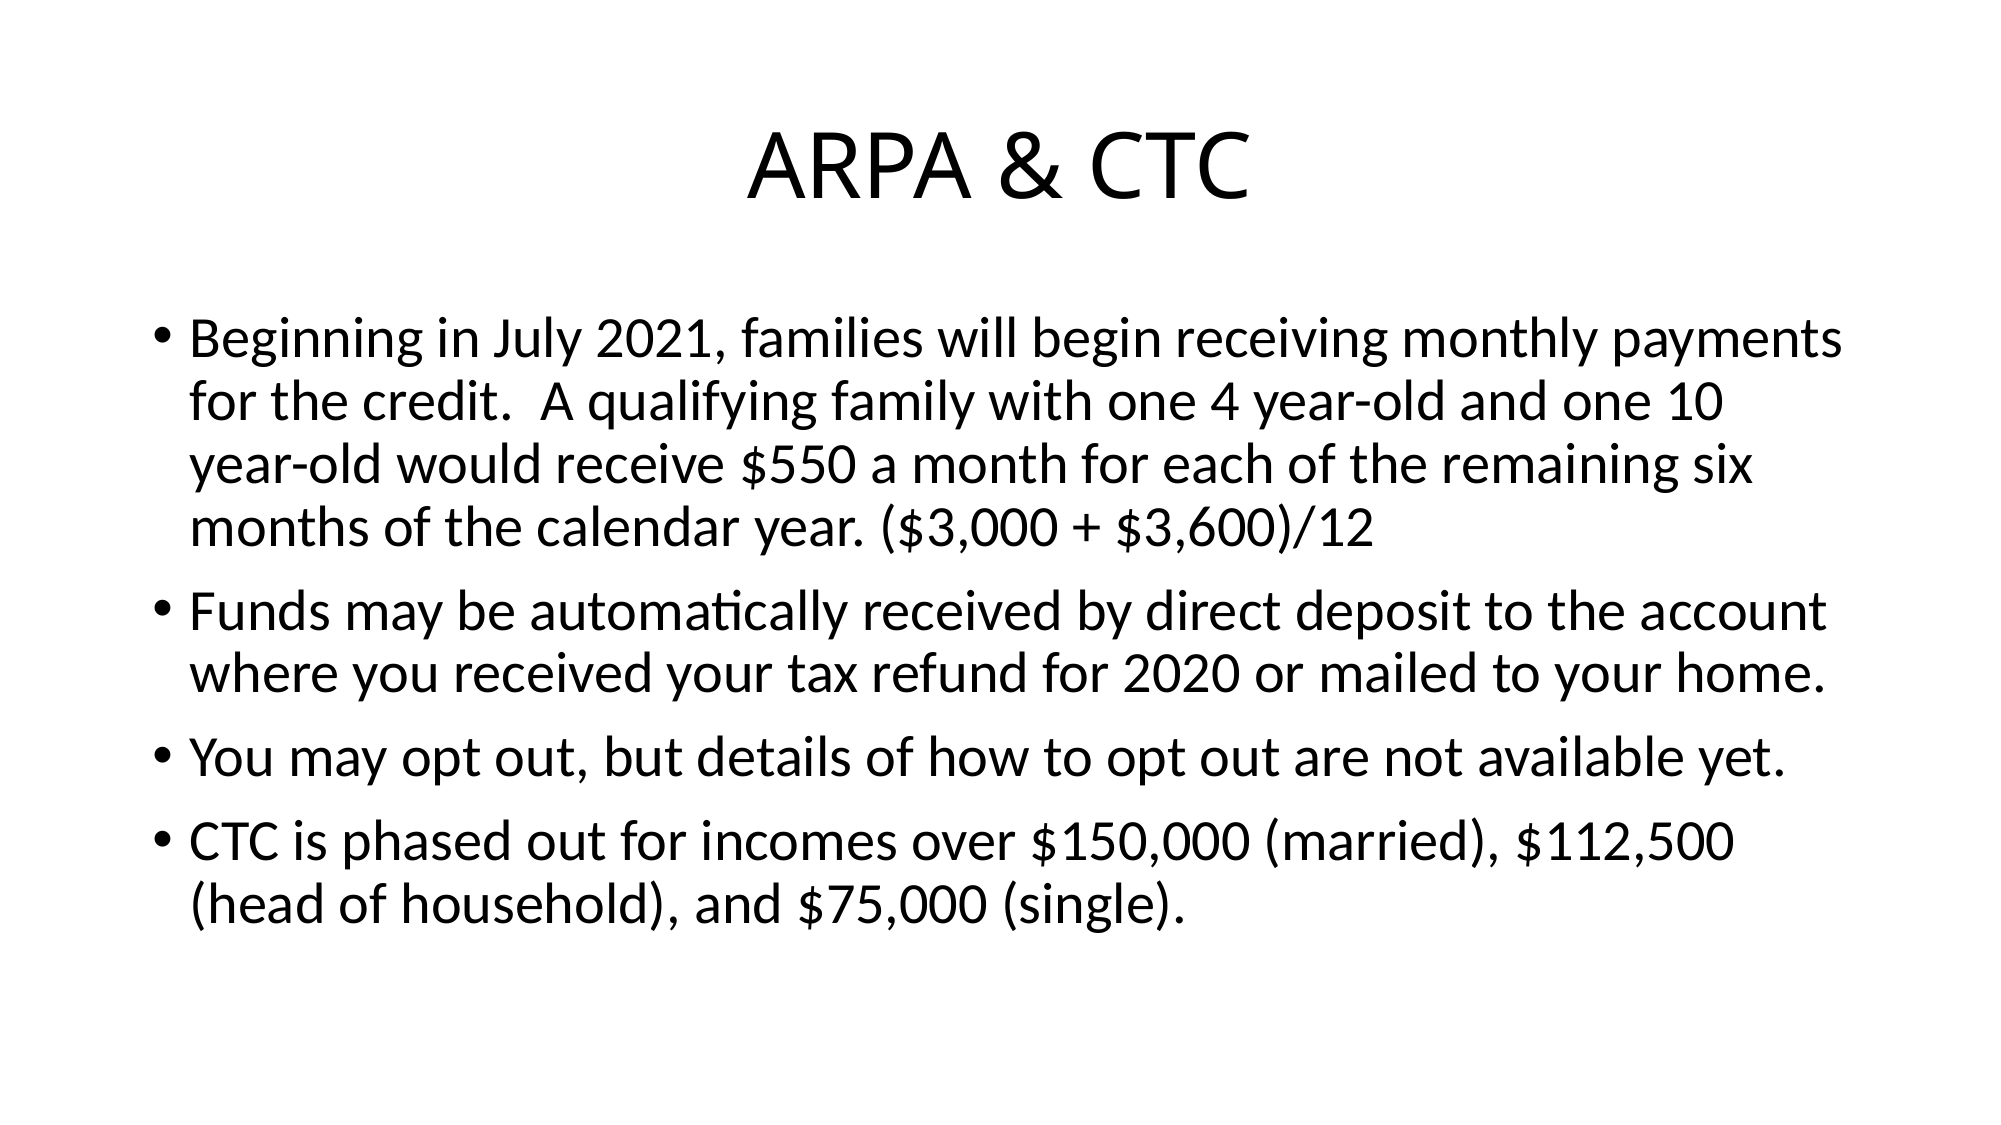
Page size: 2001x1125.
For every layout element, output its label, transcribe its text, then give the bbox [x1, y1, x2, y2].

title ARPA & CTC [137, 59, 1863, 278]
list Beginning in July 2021, families will begin receiving monthly payments for the credit. A qualifying family with one 4 year-old and one 10 year-old would receive $550 a month for each of the remaining six months of the calendar year. ($3,000 + $3,600)/12 Funds may be automatically received by direct deposit to the account where you received your tax refund for 2020 or mailed to your home. You may opt out, but details of how to opt out are not available yet. CTC is phased out for incomes over $150,000 (married), $112,500 (head of household), and $75,000 (single). [137, 299, 1863, 1014]
